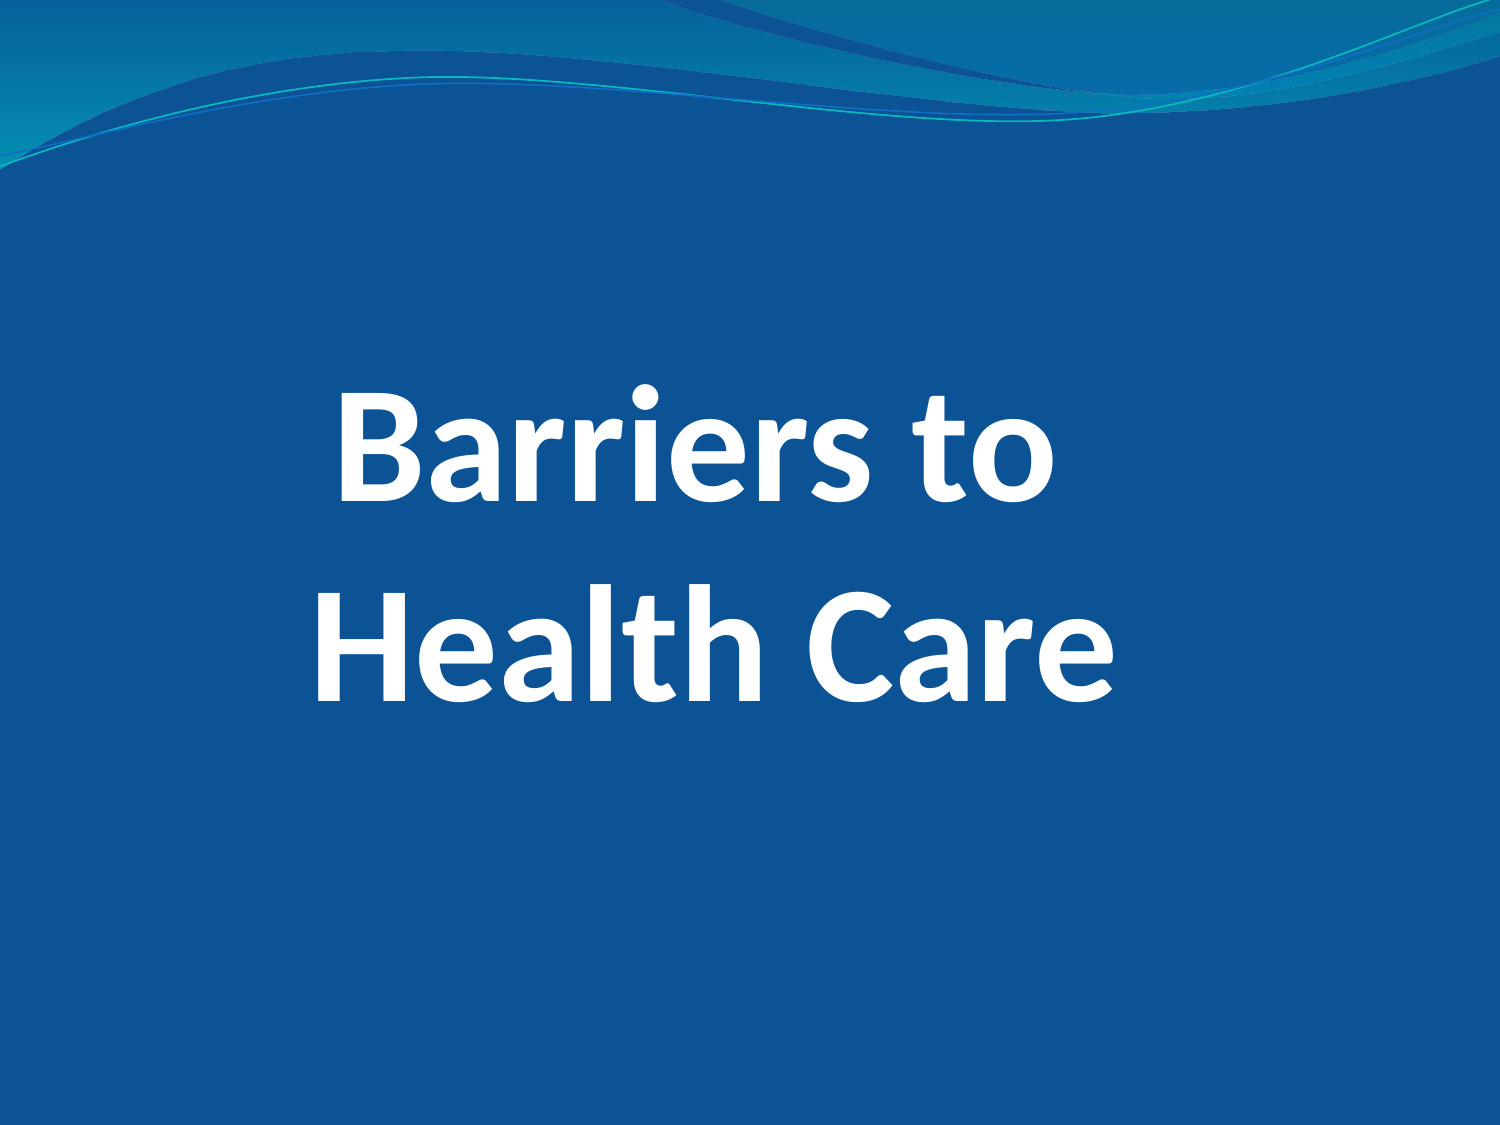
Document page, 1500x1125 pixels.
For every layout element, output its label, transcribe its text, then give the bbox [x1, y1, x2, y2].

title Barriers to Health Care [53, 278, 1376, 735]
